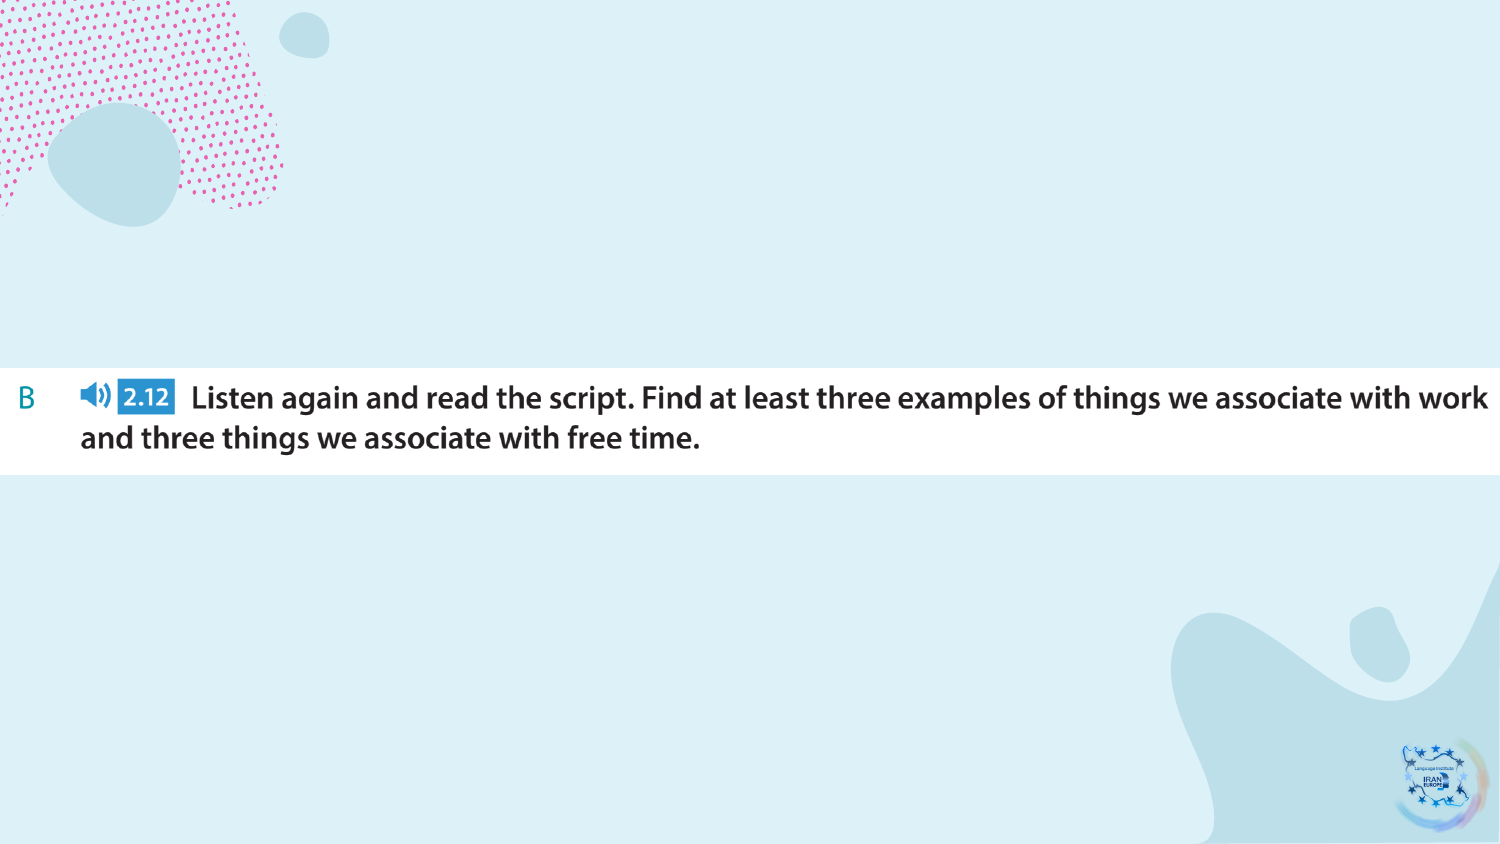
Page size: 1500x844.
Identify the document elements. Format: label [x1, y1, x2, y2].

picture [0, 368, 1500, 475]
picture [1389, 733, 1494, 835]
